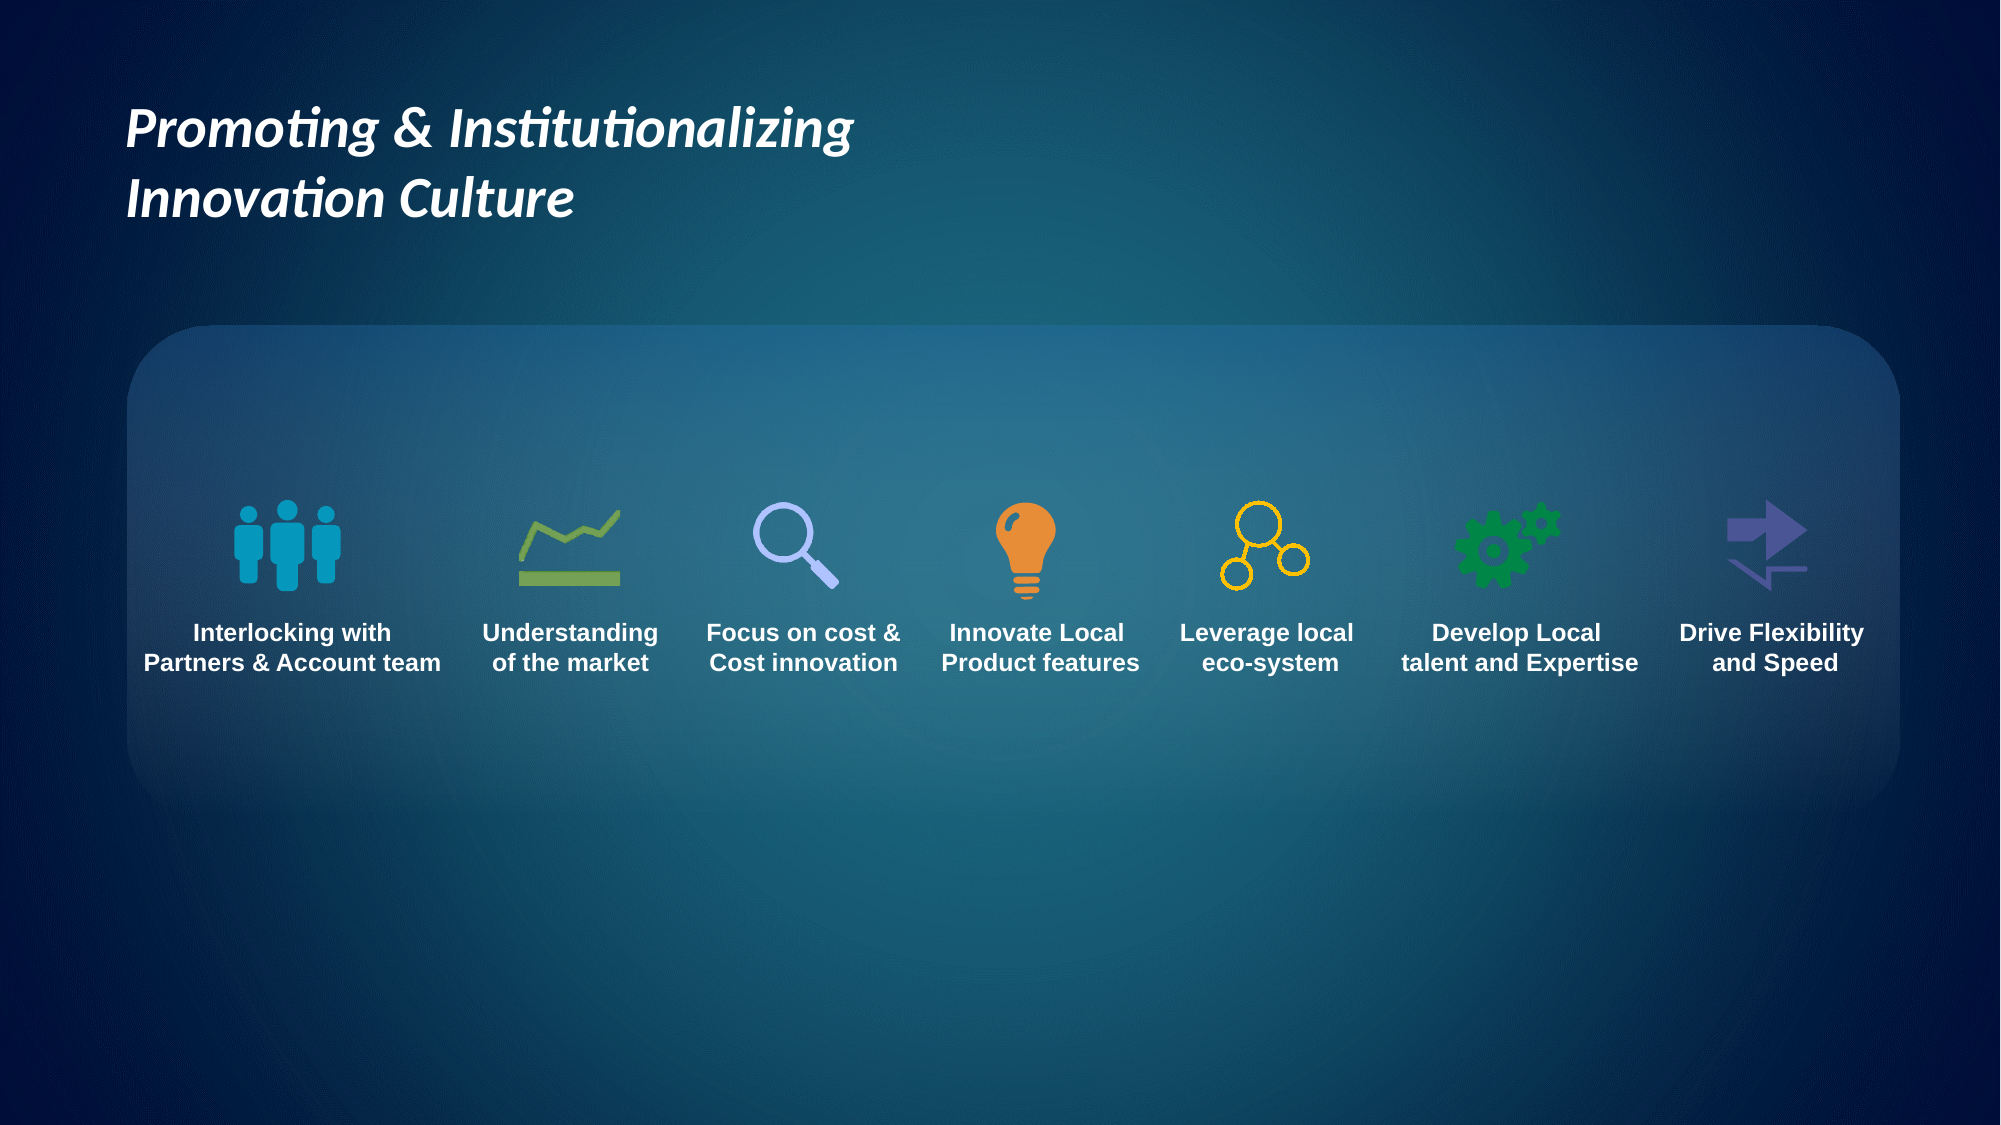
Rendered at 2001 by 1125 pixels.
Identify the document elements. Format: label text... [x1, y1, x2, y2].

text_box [1164, 500, 1378, 686]
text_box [690, 502, 918, 686]
picture [0, 0, 2001, 1125]
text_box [1385, 502, 1656, 686]
text_box Promoting & Institutionalizing Innovation Culture [110, 81, 1134, 237]
text_box [125, 324, 1901, 822]
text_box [1663, 499, 1888, 686]
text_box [127, 499, 459, 686]
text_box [925, 498, 1157, 686]
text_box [466, 510, 682, 686]
